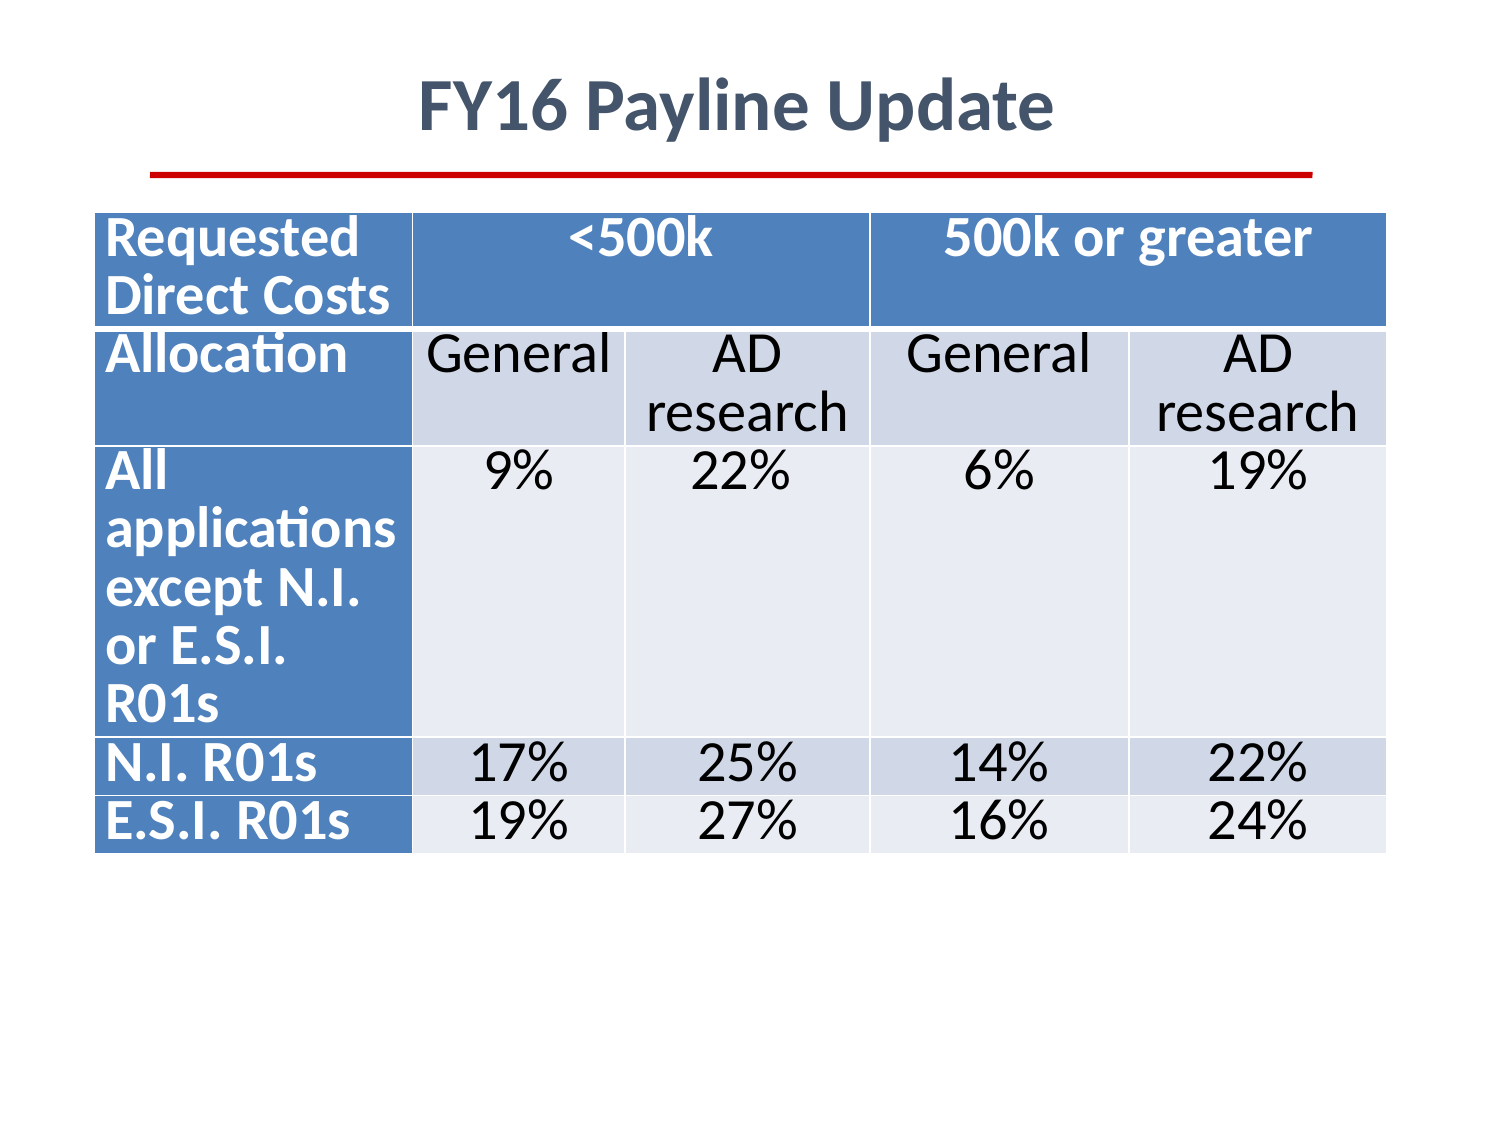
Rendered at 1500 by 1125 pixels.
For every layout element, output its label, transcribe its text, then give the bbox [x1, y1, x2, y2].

table_cell 25% [626, 738, 869, 795]
table_cell 14% [871, 738, 1128, 795]
table_cell E.S.I. R01s [95, 796, 412, 853]
table_cell 22% [1130, 738, 1386, 795]
table_cell 24% [1130, 796, 1386, 853]
table_cell General [871, 332, 1128, 445]
table_cell 17% [413, 738, 624, 795]
table_header 500k or greater [871, 213, 1386, 326]
table_cell AD research [1130, 332, 1386, 445]
table_cell 19% [1130, 447, 1386, 736]
table_cell 16% [871, 796, 1128, 853]
table_header <500k [413, 213, 869, 326]
table_cell 22% [626, 447, 869, 736]
table_cell 19% [413, 796, 624, 853]
table_header Requested Direct Costs [95, 213, 412, 326]
text_box FY16 Payline Update [62, 24, 1413, 188]
table_cell 9% [413, 447, 624, 736]
table_cell General [413, 332, 624, 445]
table_cell Allocation [95, 332, 412, 445]
table_cell AD research [626, 332, 869, 445]
table_cell N.I. R01s [95, 738, 412, 795]
table_cell 6% [871, 447, 1128, 736]
table_cell All applications except N.I. or E.S.I. R01s [95, 447, 412, 736]
table_cell 27% [626, 796, 869, 853]
